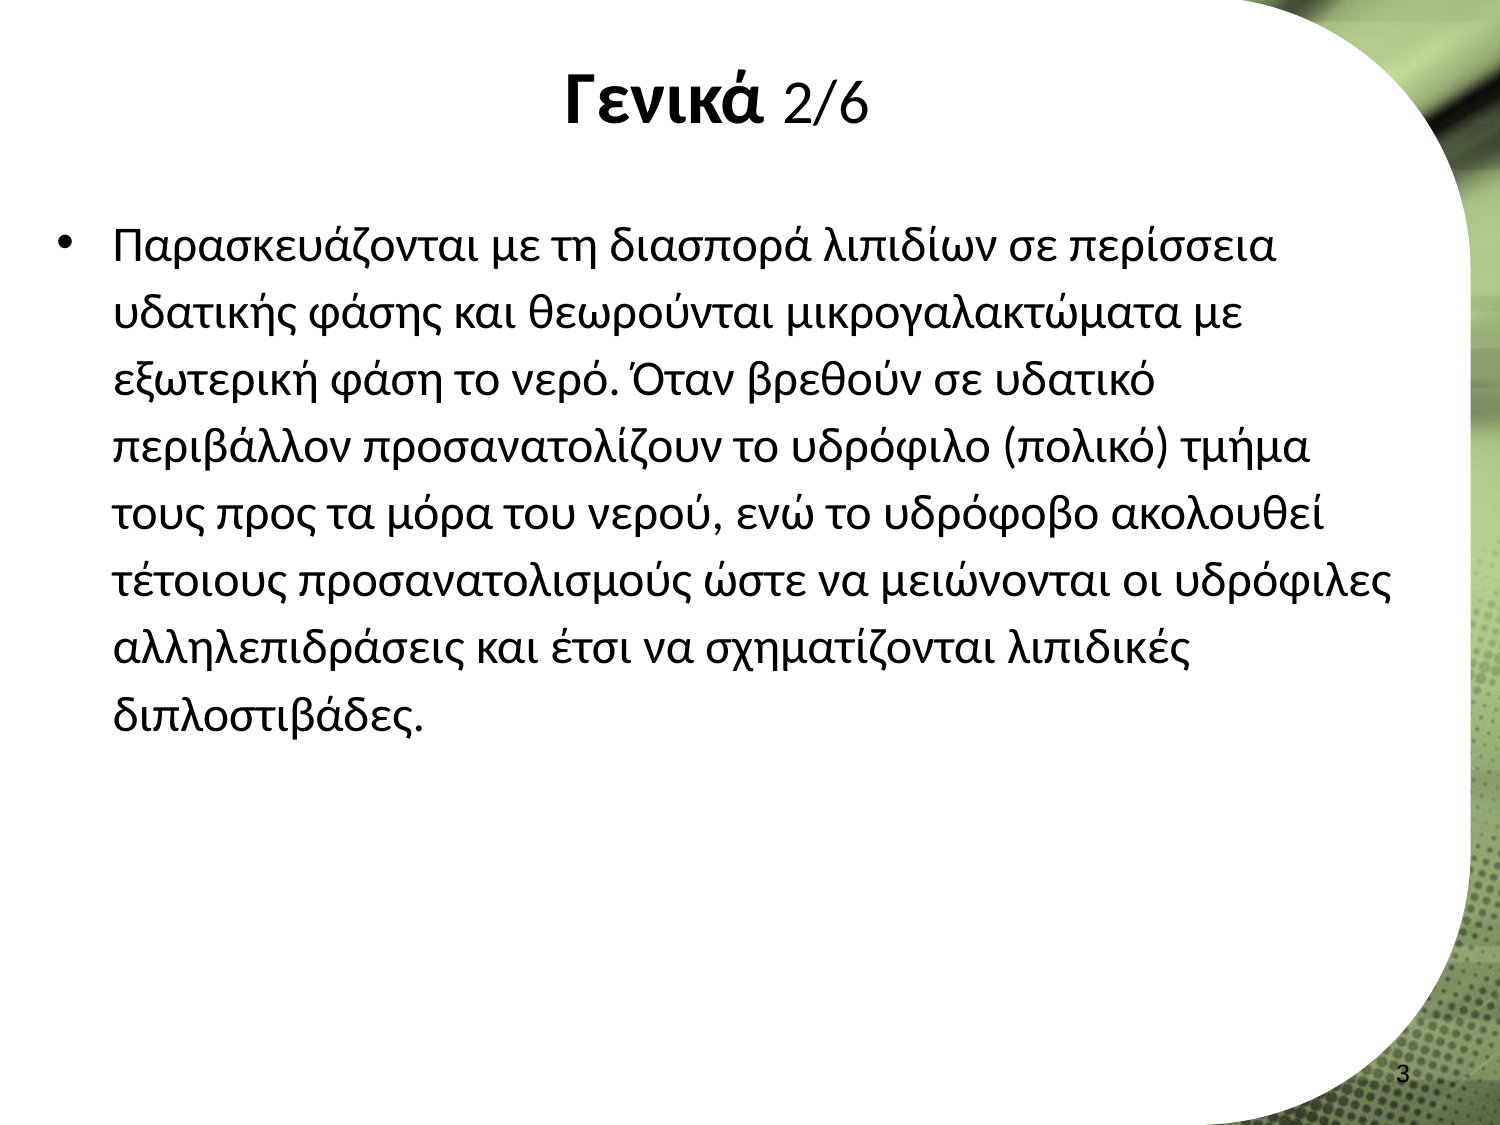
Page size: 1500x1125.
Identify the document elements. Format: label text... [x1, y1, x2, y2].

list Παρασκευάζονται με τη διασπορά λιπιδίων σε περίσσεια υδατικής φάσης και θεωρούνται μικρογαλακτώματα με εξωτερική φάση το νερό. Όταν βρεθούν σε υδατικό περιβάλλον προσανατολίζουν το υδρόφιλο (πολικό) τμήμα τους προς τα μόρα του νερού, ενώ το υδρόφοβο ακολουθεί τέτοιους προσανατολισμούς ώστε να μειώνονται οι υδρόφιλες αλληλεπιδράσεις και έτσι να σχηματίζονται λιπιδικές διπλοστιβάδες. [41, 196, 1412, 1106]
title Γενικά 2/6 [41, 19, 1412, 169]
slide_number 2 [1074, 1042, 1425, 1103]
